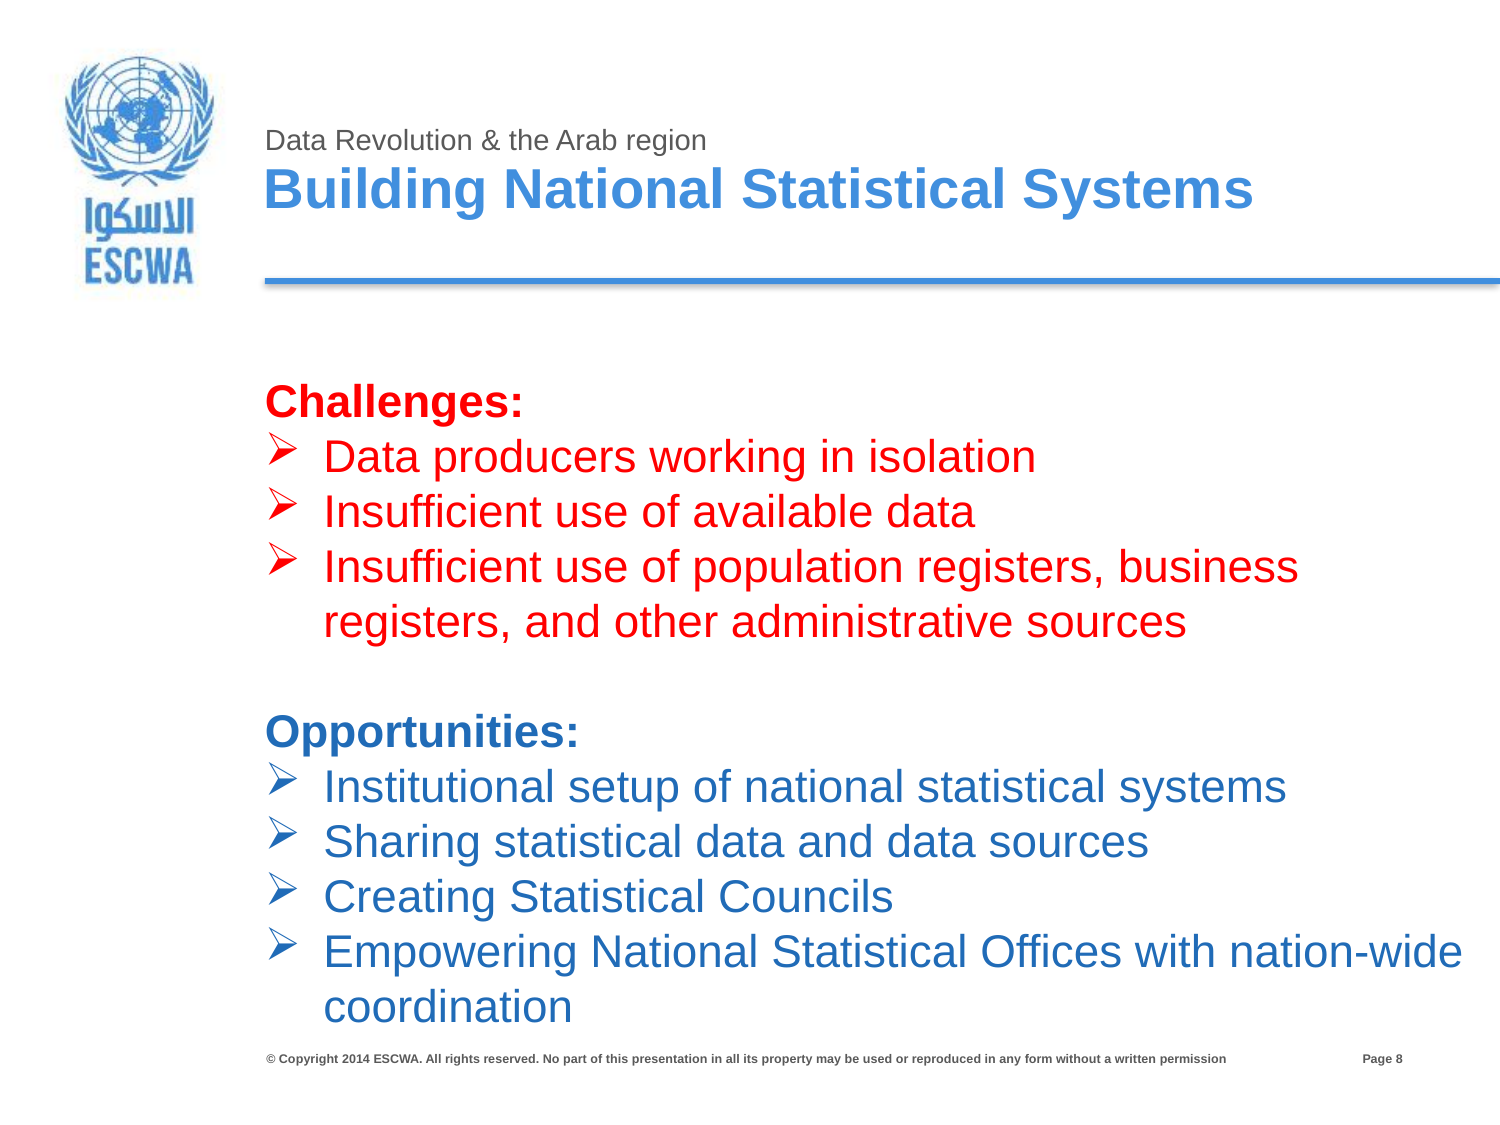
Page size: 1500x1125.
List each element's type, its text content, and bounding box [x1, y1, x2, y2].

list Data Revolution & the Arab region [264, 133, 1403, 154]
picture [0, 0, 250, 303]
list Challenges: Data producers working in isolation Insufficient use of available data Insufficient use of population registers, business registers, and other administrative sources Opportunities: Institutional setup of national statistical systems Sharing statistical data and data sources Creating Statistical Councils Empowering National Statistical Offices with nation-wide coordination [264, 371, 1500, 1040]
list Building National Statistical Systems [263, 152, 1402, 221]
